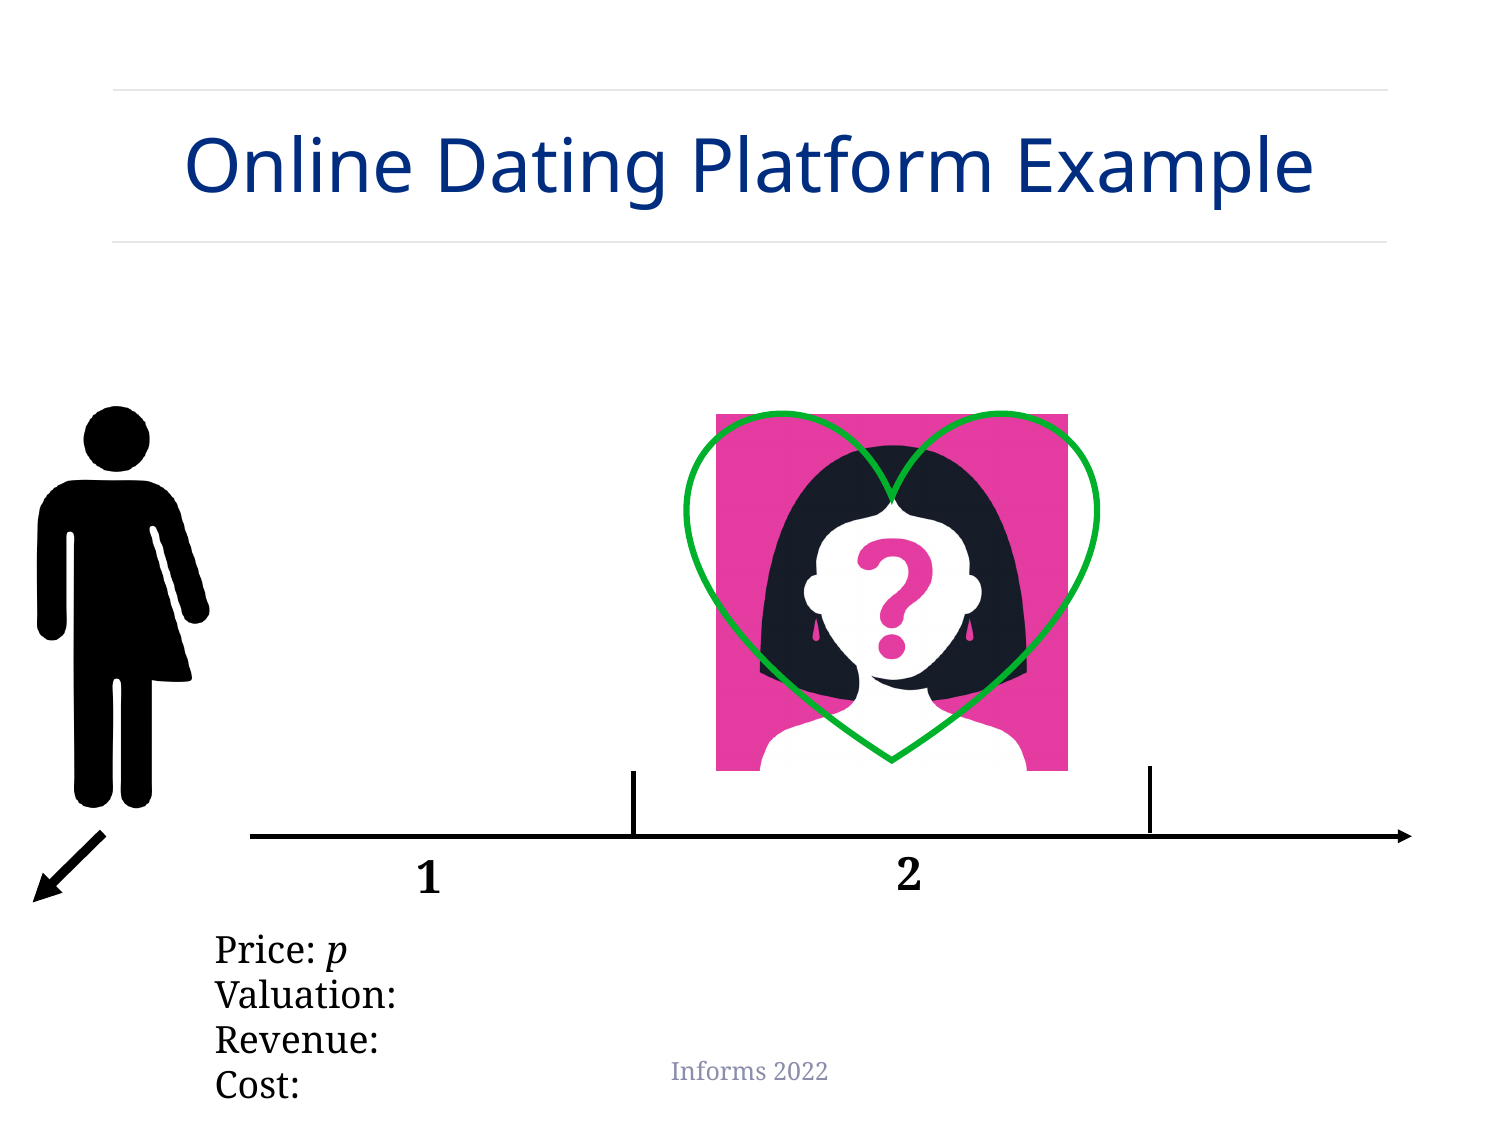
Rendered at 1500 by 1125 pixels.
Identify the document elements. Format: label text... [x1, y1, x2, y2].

text_box [685, 437, 716, 603]
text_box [32, 839, 104, 903]
footer Informs 2022 [496, 1042, 1004, 1103]
title Online Dating Platform Example [103, 59, 1397, 278]
text_box [1068, 438, 1099, 602]
picture [716, 414, 1068, 771]
text_box 1 [401, 840, 539, 910]
picture [0, 373, 298, 839]
text_box 2 [881, 839, 1019, 907]
